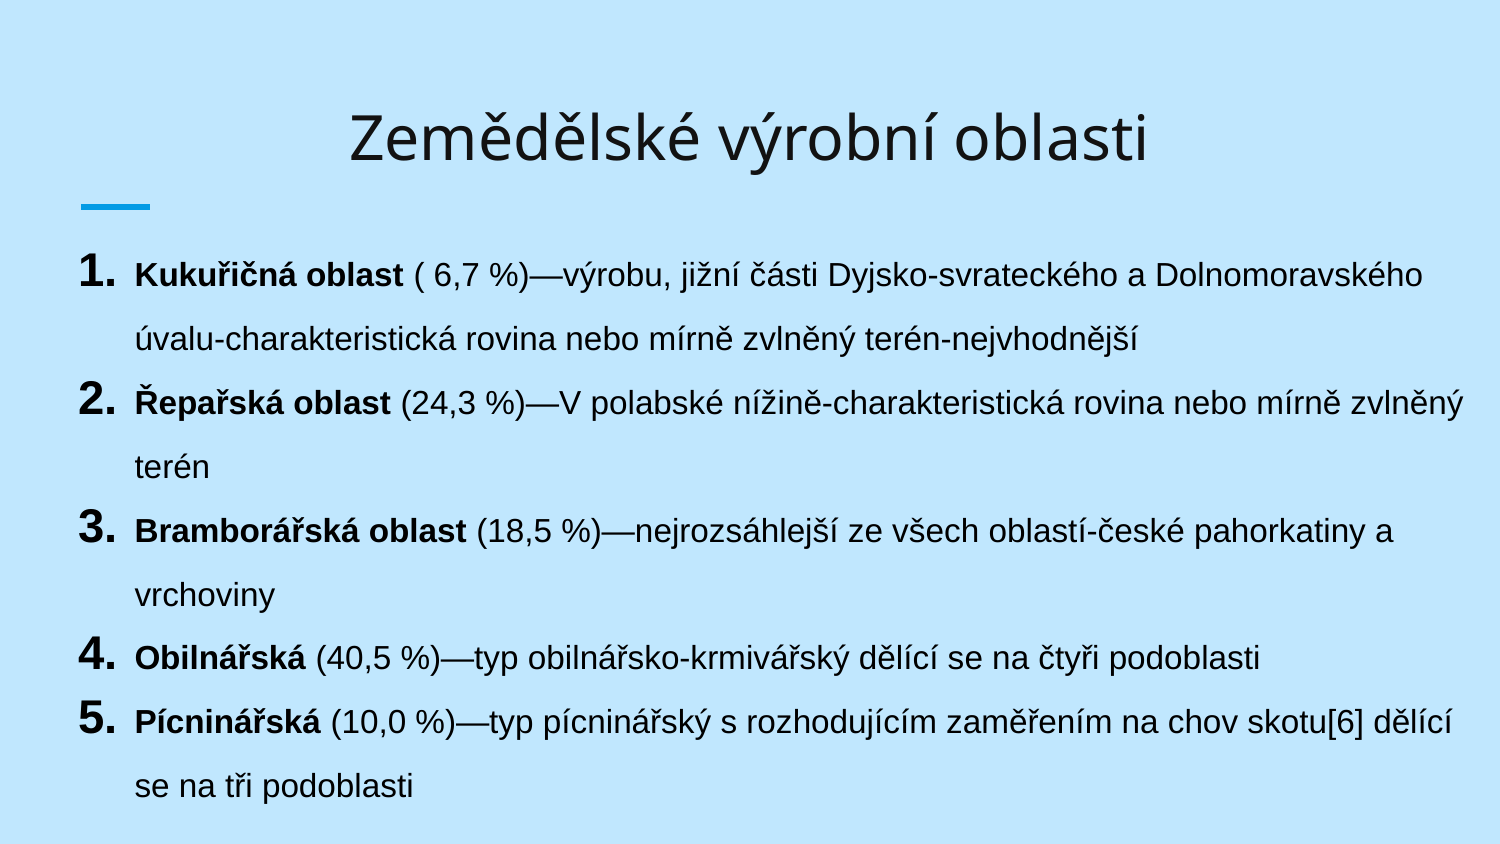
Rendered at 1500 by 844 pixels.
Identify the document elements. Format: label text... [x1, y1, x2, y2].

text_box Kukuřičná oblast ( 6,7 %)—výrobu, jižní části Dyjsko-svrateckého a Dolnomoravského úvalu-charakteristická rovina nebo mírně zvlněný terén-nejvhodnější Řepařská oblast (24,3 %)—V polabské nížině-charakteristická rovina nebo mírně zvlněný terén Bramborářská oblast (18,5 %)—nejrozsáhlejší ze všech oblastí-české pahorkatiny a vrchoviny Obilnářská (40,5 %)—typ obilnářsko-krmivářský dělící se na čtyři podoblasti Pícninářská (10,0 %)—typ pícninářský s rozhodujícím zaměřením na chov skotu[6] dělící se na tři podoblasti [63, 222, 1493, 844]
title Zemědělské výrobní oblasti [63, 75, 1437, 188]
